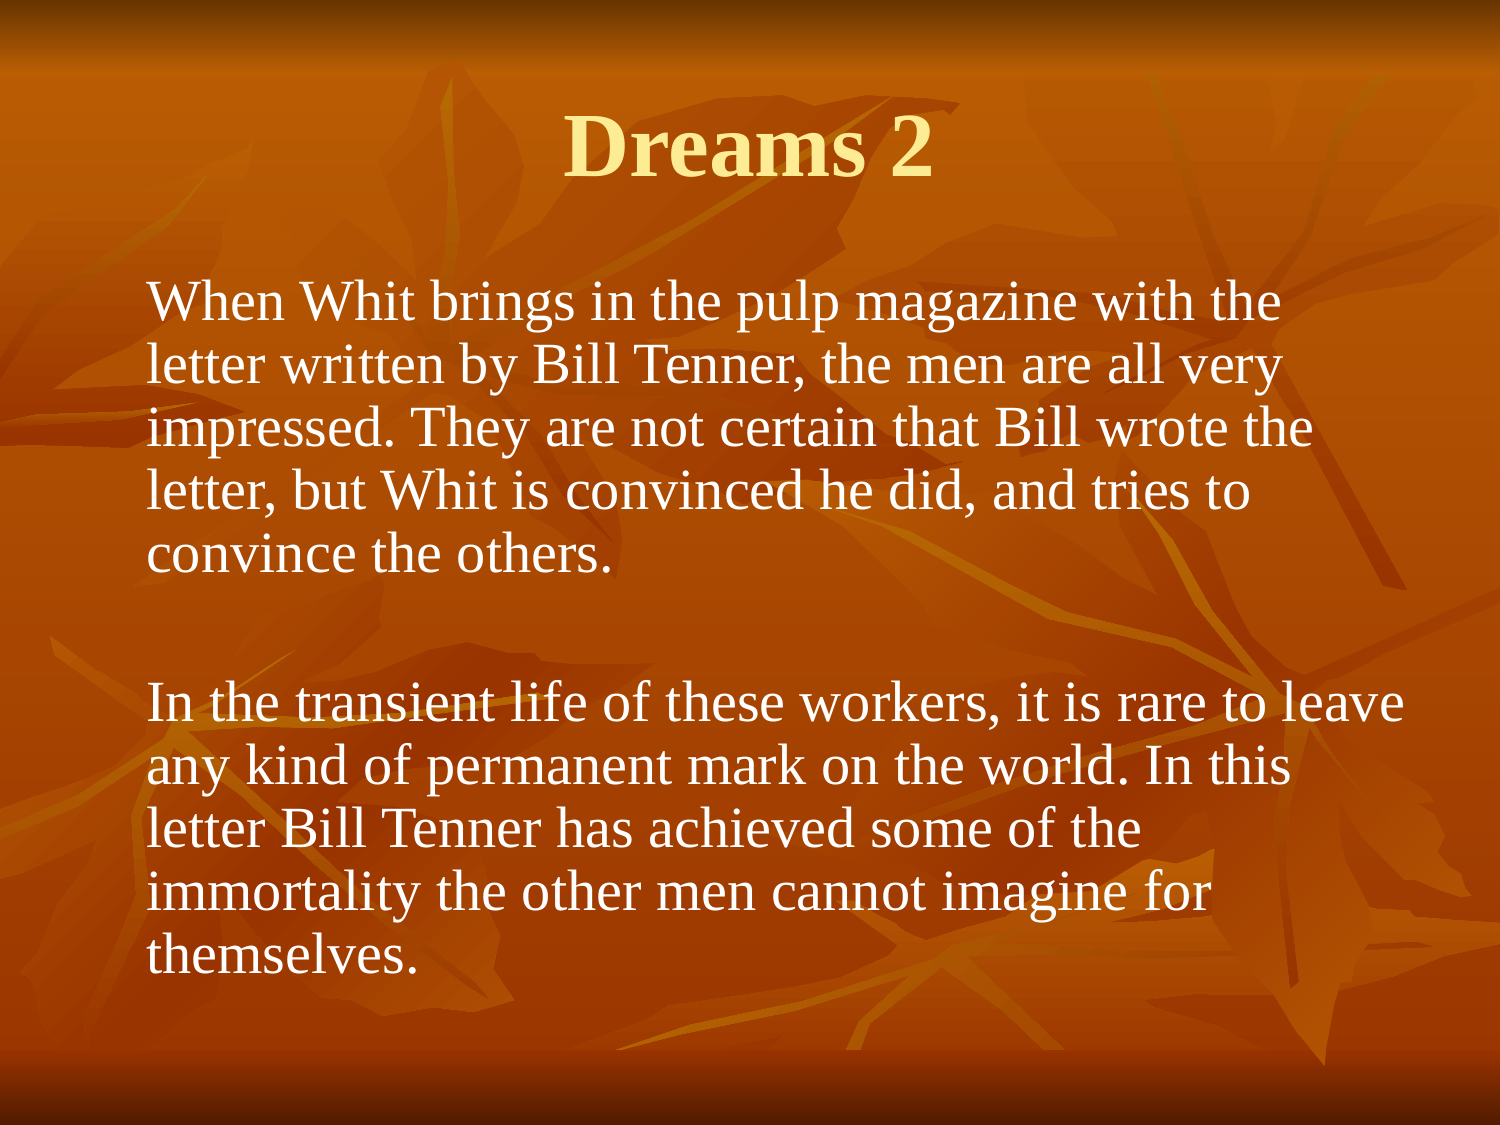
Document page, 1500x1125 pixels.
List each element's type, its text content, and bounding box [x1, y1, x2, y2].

title Dreams 2 [75, 45, 1425, 234]
list When Whit brings in the pulp magazine with the letter written by Bill Tenner, the men are all very impressed. They are not certain that Bill wrote the letter, but Whit is convinced he did, and tries to convince the others. In the transient life of these workers, it is rare to leave any kind of permanent mark on the world. In this letter Bill Tenner has achieved some of the immortality the other men cannot imagine for themselves. [75, 262, 1425, 1006]
